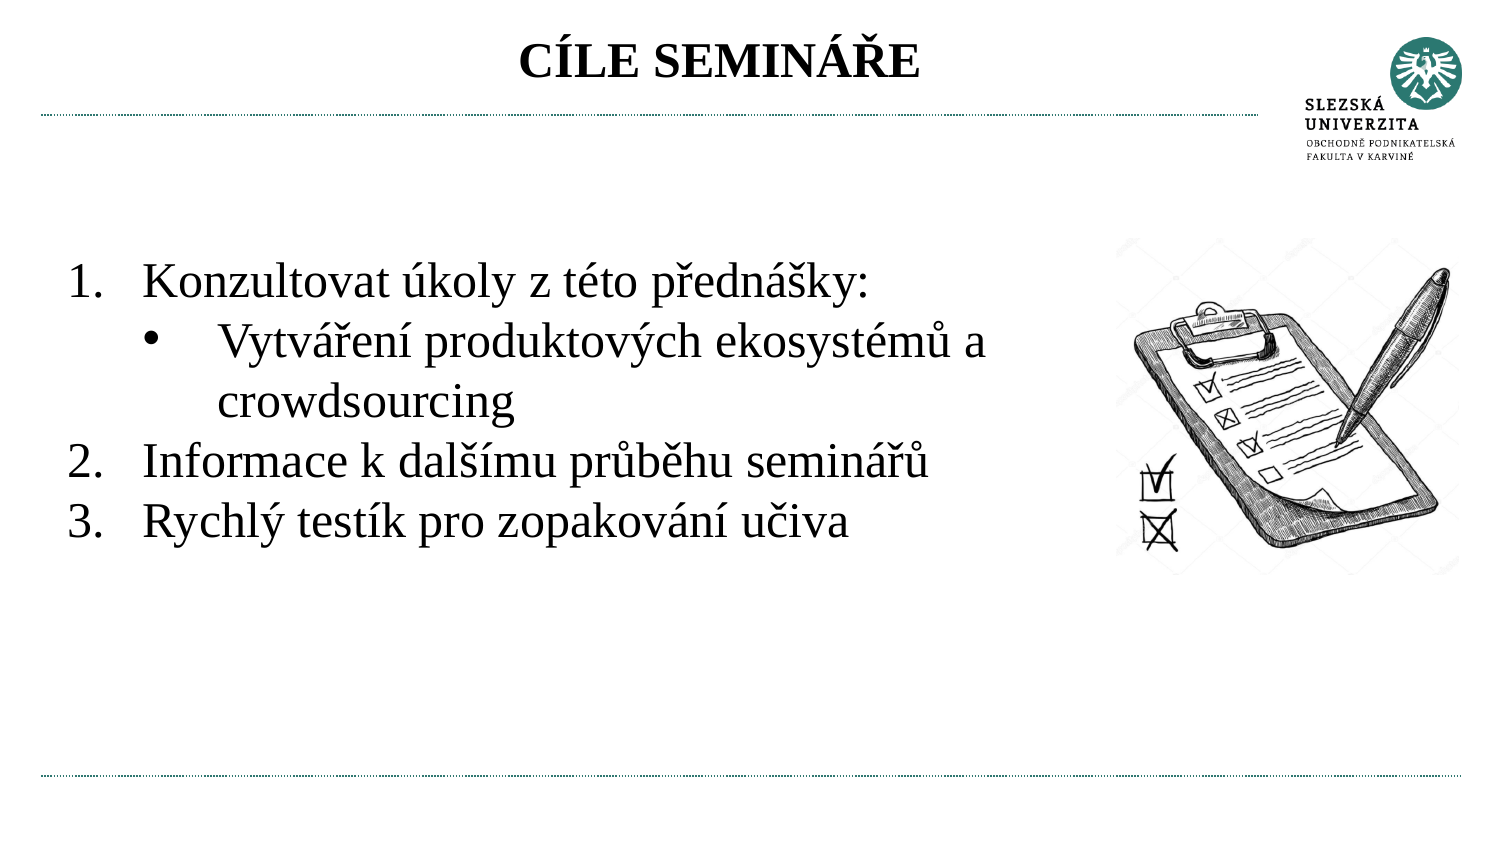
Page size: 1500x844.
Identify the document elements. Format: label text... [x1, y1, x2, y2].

text_box Konzultovat úkoly z této přednášky: Vytváření produktových ekosystémů a crowdsourcing Informace k dalšímu průběhu seminářů Rychlý testík pro zopakování učiva [53, 240, 1069, 615]
picture [1115, 238, 1459, 576]
title CÍLE SEMINÁŘE [289, 20, 1152, 104]
picture [1305, 37, 1462, 160]
